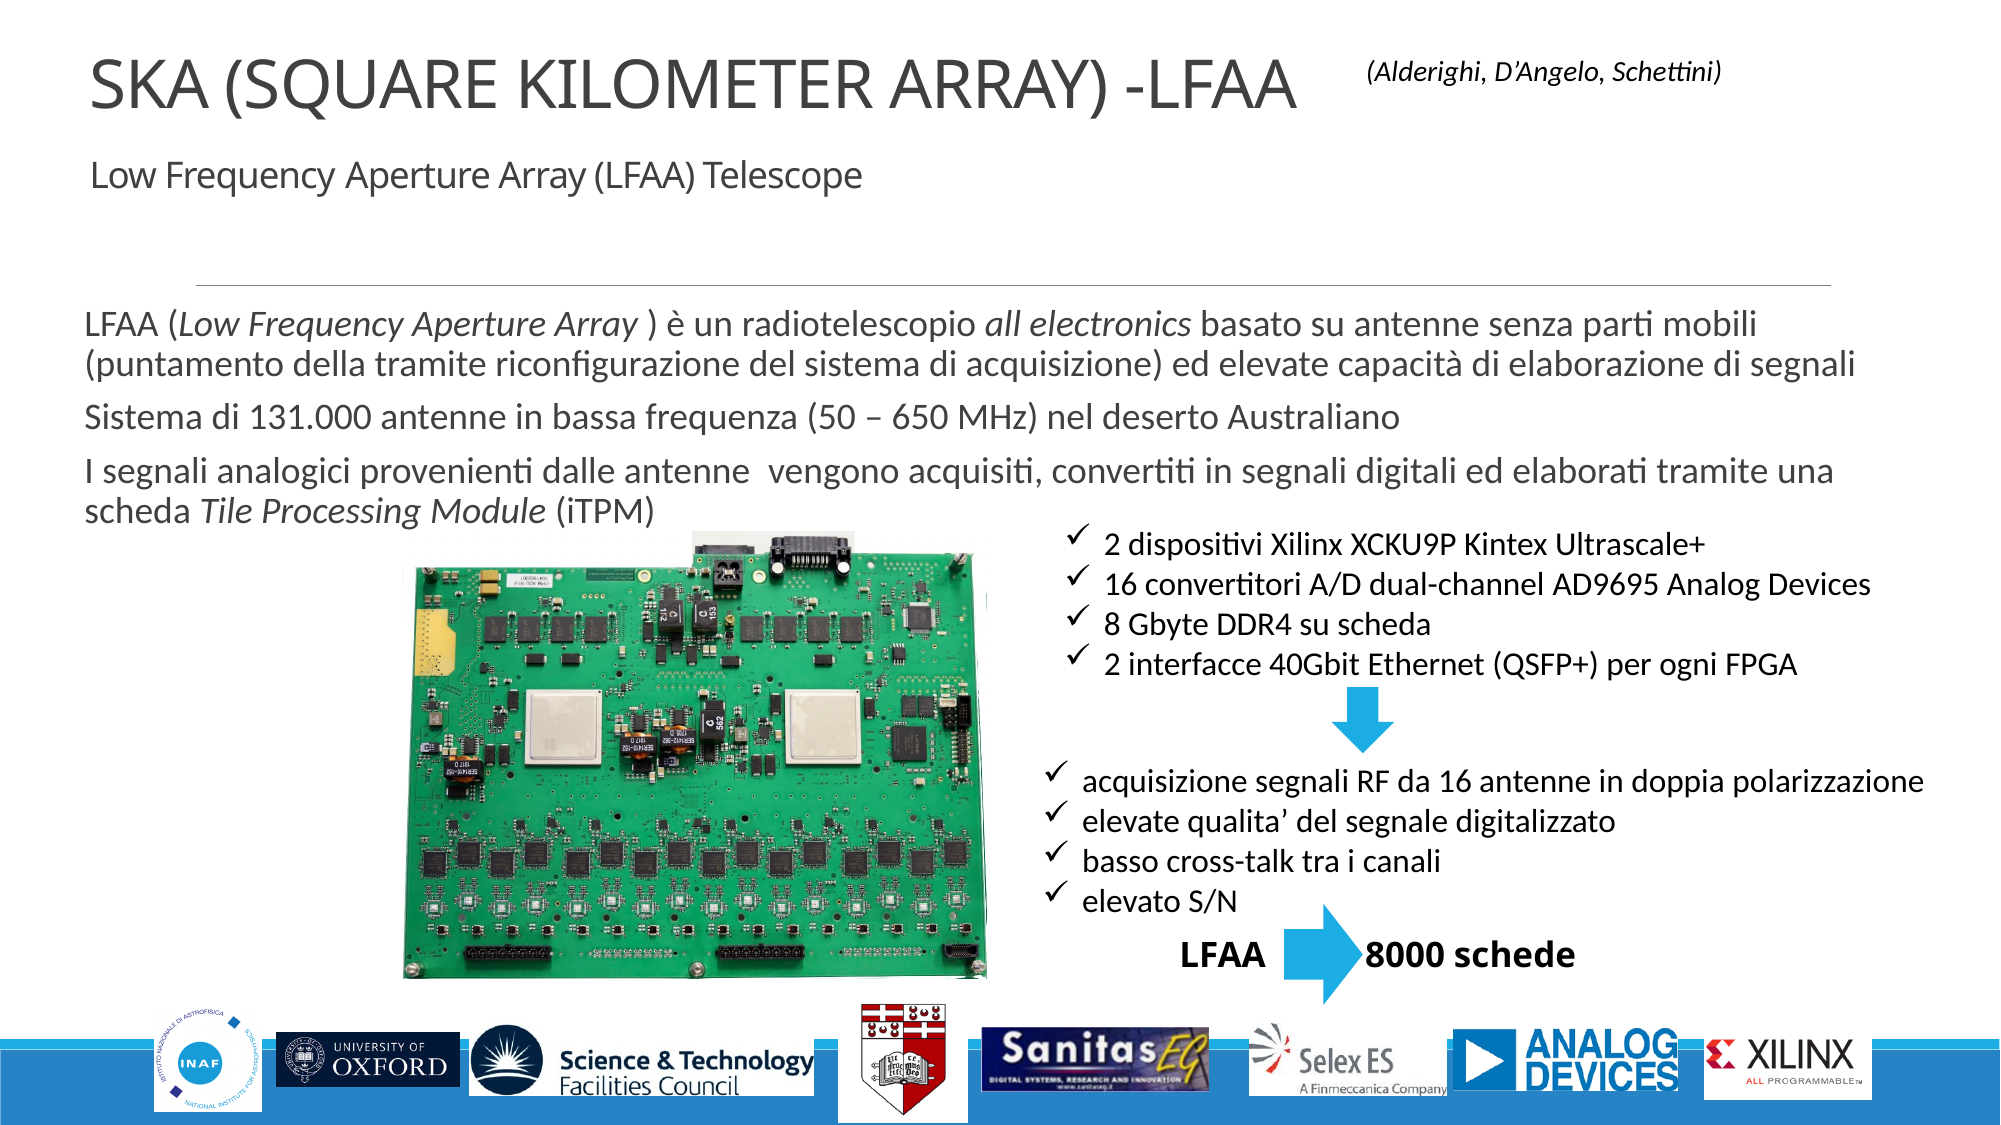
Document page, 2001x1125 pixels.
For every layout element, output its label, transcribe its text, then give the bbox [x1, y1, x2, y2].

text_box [154, 996, 1872, 1123]
text_box [1284, 903, 1363, 994]
list LFAA (Low Frequency Aperture Array ) è un radiotelescopio all electronics basato su antenne senza parti mobili (puntamento della tramite riconfigurazione del sistema di acquisizione) ed elevate capacità di elaborazione di segnali Sistema di 131.000 antenne in bassa frequenza (50 – 650 MHz) nel deserto Australiano I segnali analogici provenienti dalle antenne vengono acquisiti, convertiti in segnali digitali ed elaborati tramite una scheda Tile Processing Module (iTPM) [69, 296, 1887, 579]
text_box [1331, 687, 1395, 754]
text_box LFAA 8000 schede [1342, 926, 1583, 981]
text_box acquisizione segnali RF da 16 antenne in doppia polarizzazione elevate qualita’ del segnale digitalizzato basso cross-talk tra i canali elevato S/N [1036, 753, 1932, 925]
text_box 2 dispositivi Xilinx XCKU9P Kintex Ultrascale+ 16 convertitori A/D dual-channel AD9695 Analog Devices 8 Gbyte DDR4 su scheda 2 interfacce 40Gbit Ethernet (QSFP+) per ogni FPGA [1058, 516, 1878, 688]
picture [402, 530, 993, 983]
text_box (Alderighi, D’Angelo, Schettini) [1351, 45, 1738, 95]
text_box LFAA 8000 schede [1173, 926, 1323, 981]
title SKA (SQUARE KILOMETER ARRAY) -LFAA Low Frequency Aperture Array (LFAA) Telescope [74, 46, 1852, 213]
